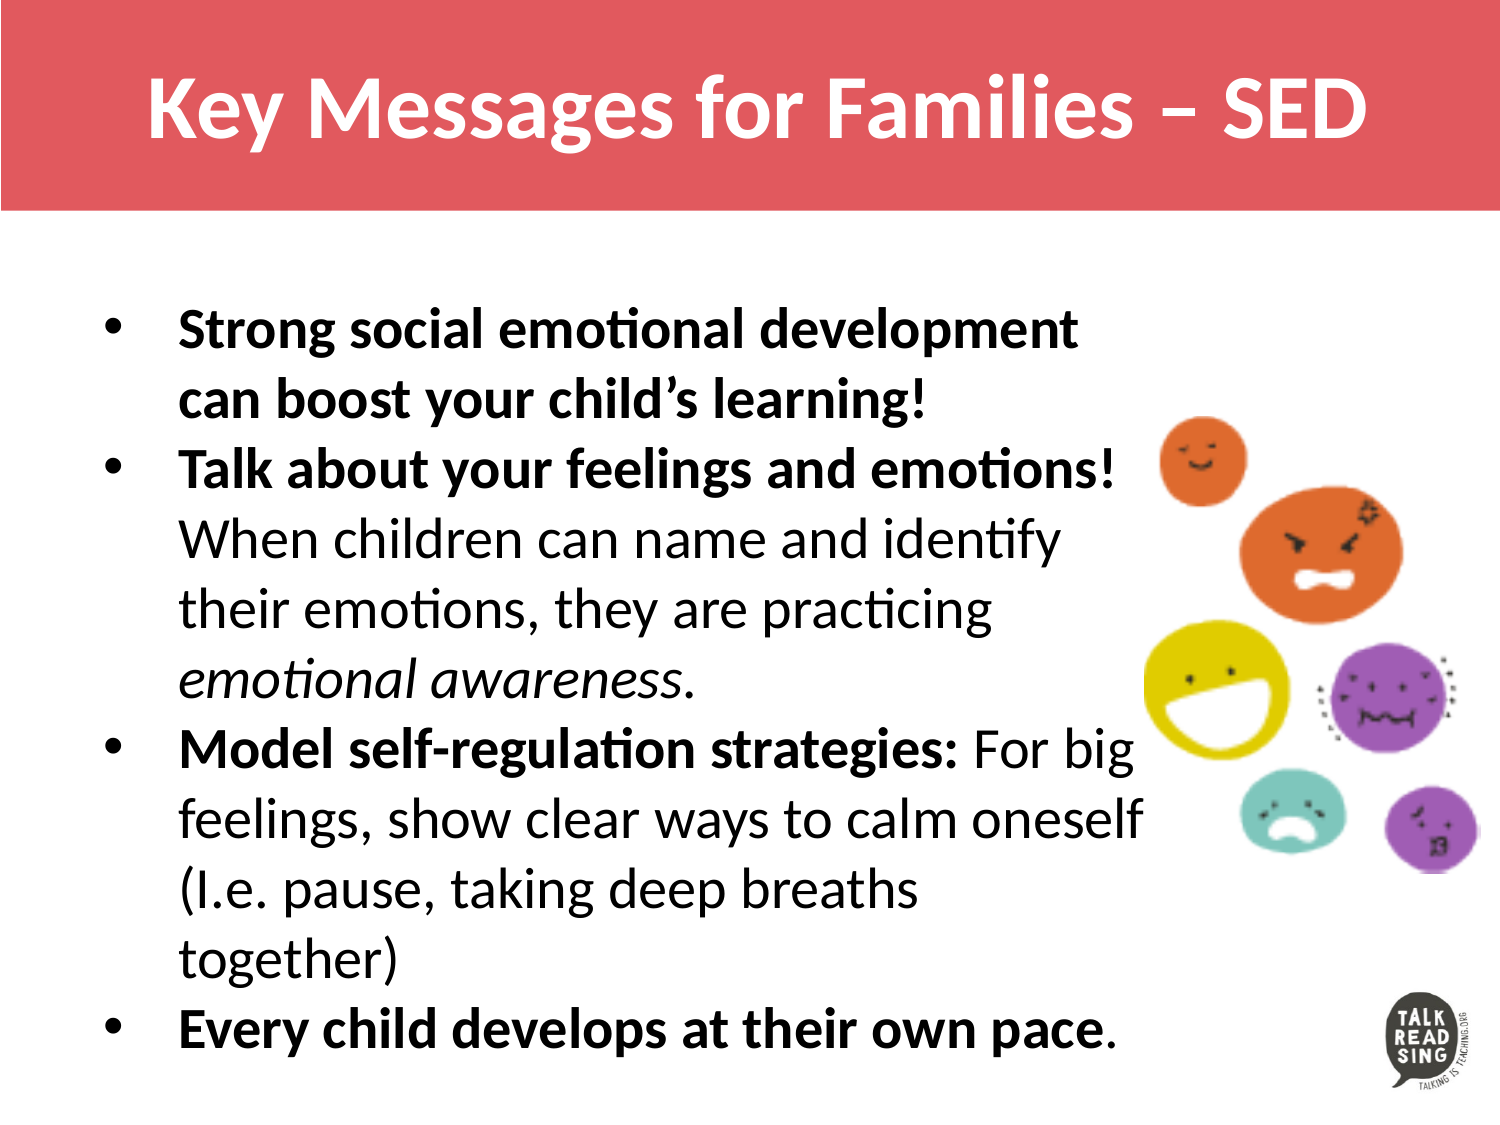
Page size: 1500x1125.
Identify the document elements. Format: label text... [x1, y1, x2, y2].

text_box Strong social emotional development can boost your child’s learning! Talk about your feelings and emotions! When children can name and identify their emotions, they are practicing emotional awareness. Model self-regulation strategies: For big feelings, show clear ways to calm oneself (I.e. pause, taking deep breaths together) Every child develops at their own pace. [88, 282, 1170, 1068]
title Key Messages for Families – SED [36, 20, 1481, 184]
picture [1144, 415, 1481, 875]
text_box [0, 0, 1500, 213]
picture [1377, 982, 1481, 1104]
